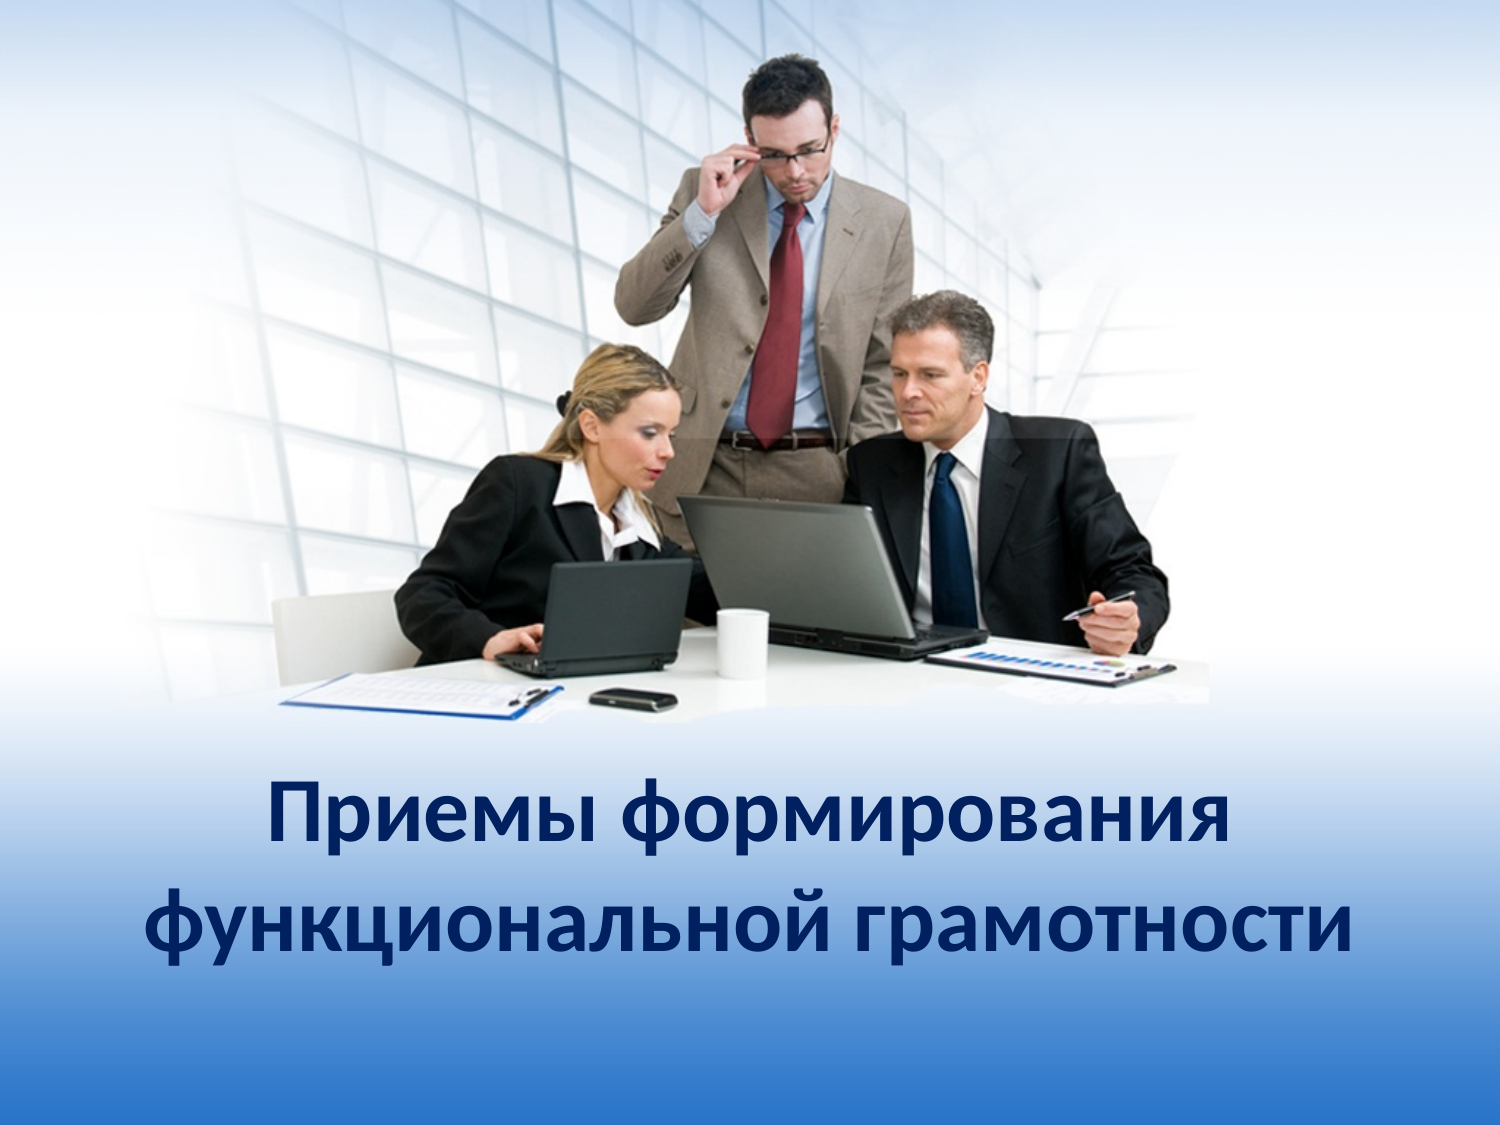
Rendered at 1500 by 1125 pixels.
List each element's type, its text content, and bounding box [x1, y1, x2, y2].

picture [0, 0, 1500, 1125]
title Приемы формирования функциональной грамотности [112, 739, 1388, 981]
